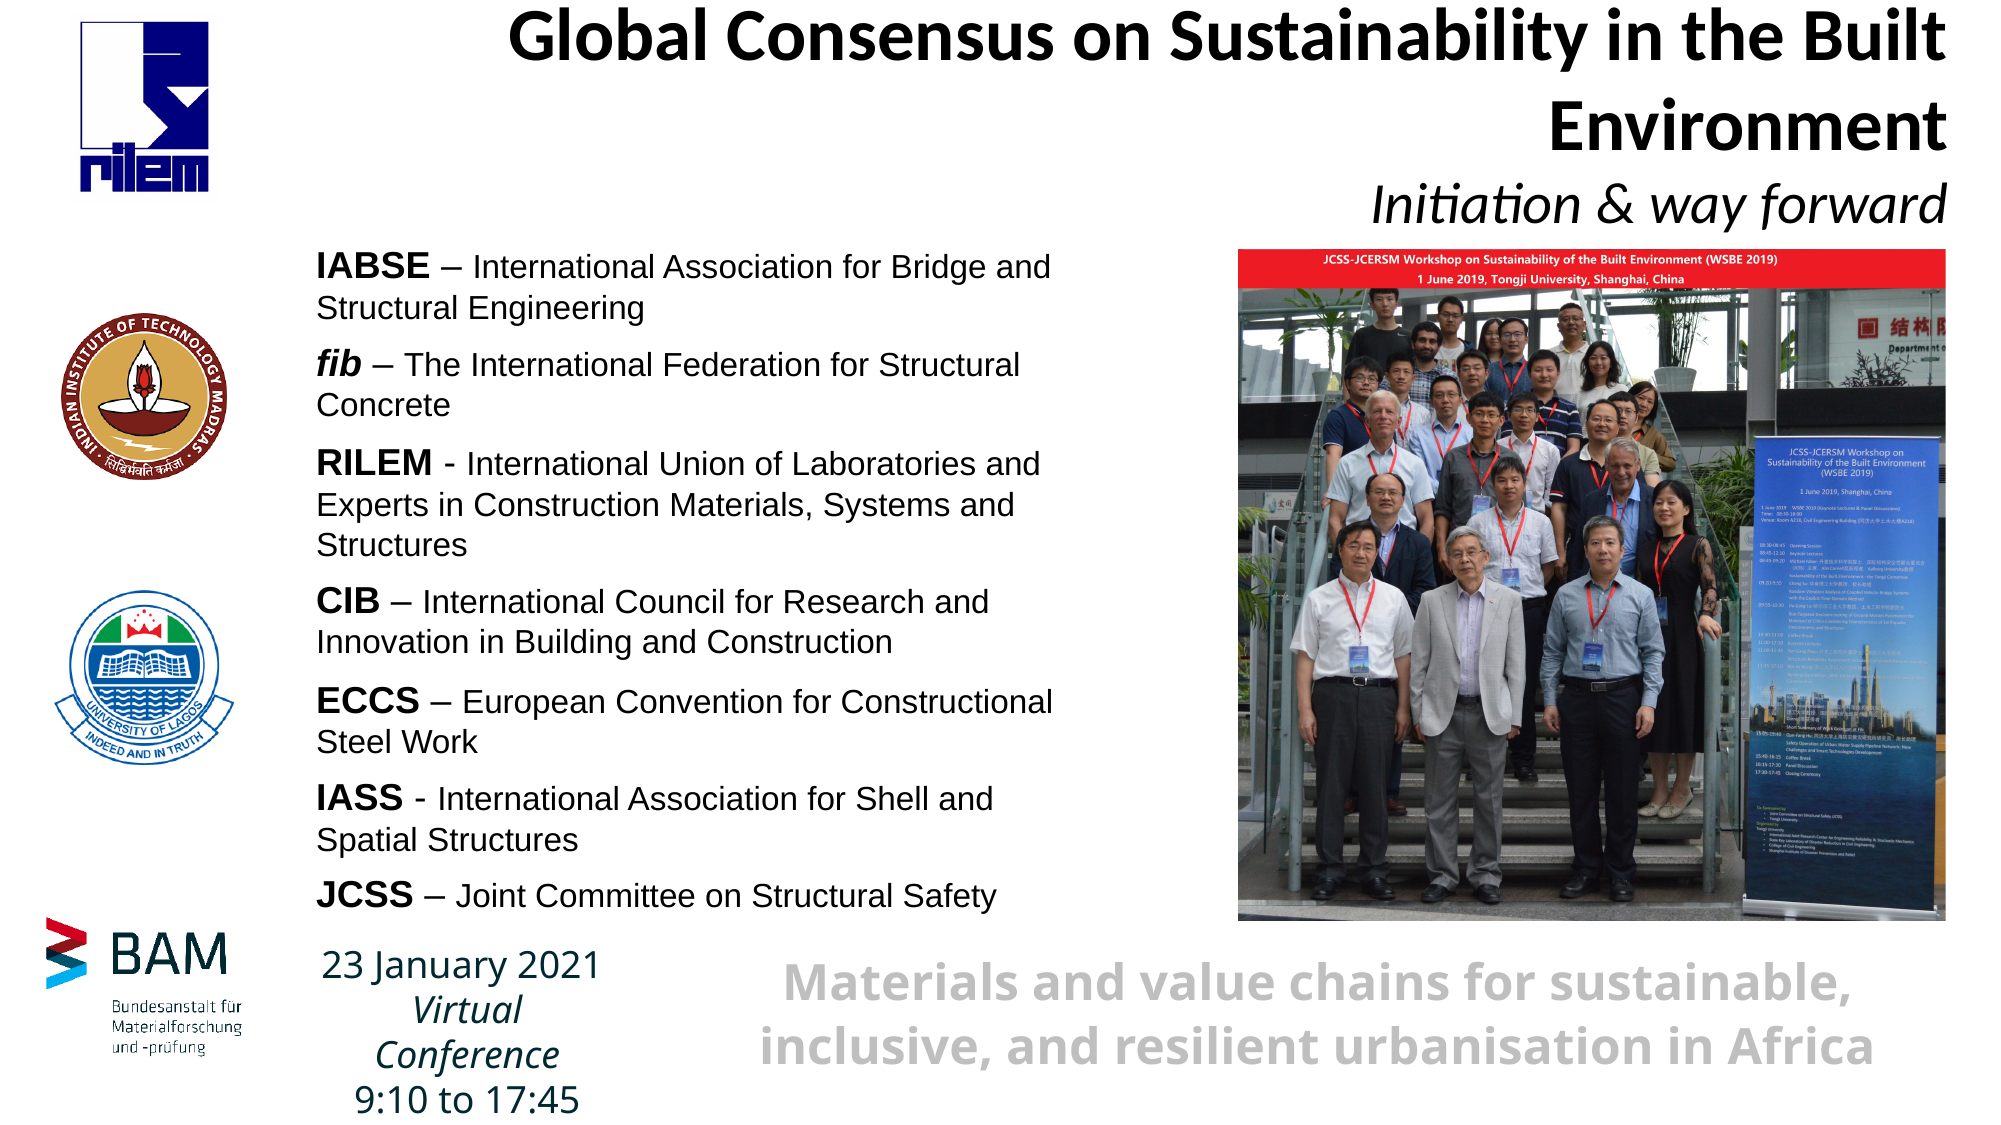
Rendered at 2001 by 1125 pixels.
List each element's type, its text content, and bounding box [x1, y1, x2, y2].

picture [1238, 249, 1946, 921]
picture [4, 875, 284, 1098]
text_box IABSE – International Association for Bridge and Structural Engineering fib – The International Federation for Structural Concrete RILEM - International Union of Laboratories and Experts in Construction Materials, Systems and Structures CIB – International Council for Research and Innovation in Building and Construction ECCS – European Convention for Constructional Steel Work IASS - International Association for Shell and Spatial Structures JCSS – Joint Committee on Structural Safety [301, 233, 1095, 923]
text_box 23 January 2021 Virtual Conference 9:10 to 17:45 [301, 933, 634, 1125]
picture [60, 313, 227, 480]
text_box Global Consensus on Sustainability in the Built Environment Initiation & way forward [153, 0, 1964, 383]
picture [69, 14, 218, 204]
text_box Materials and value chains for sustainable, inclusive, and resilient urbanisation in Africa [651, 938, 1984, 1082]
picture [54, 590, 234, 766]
